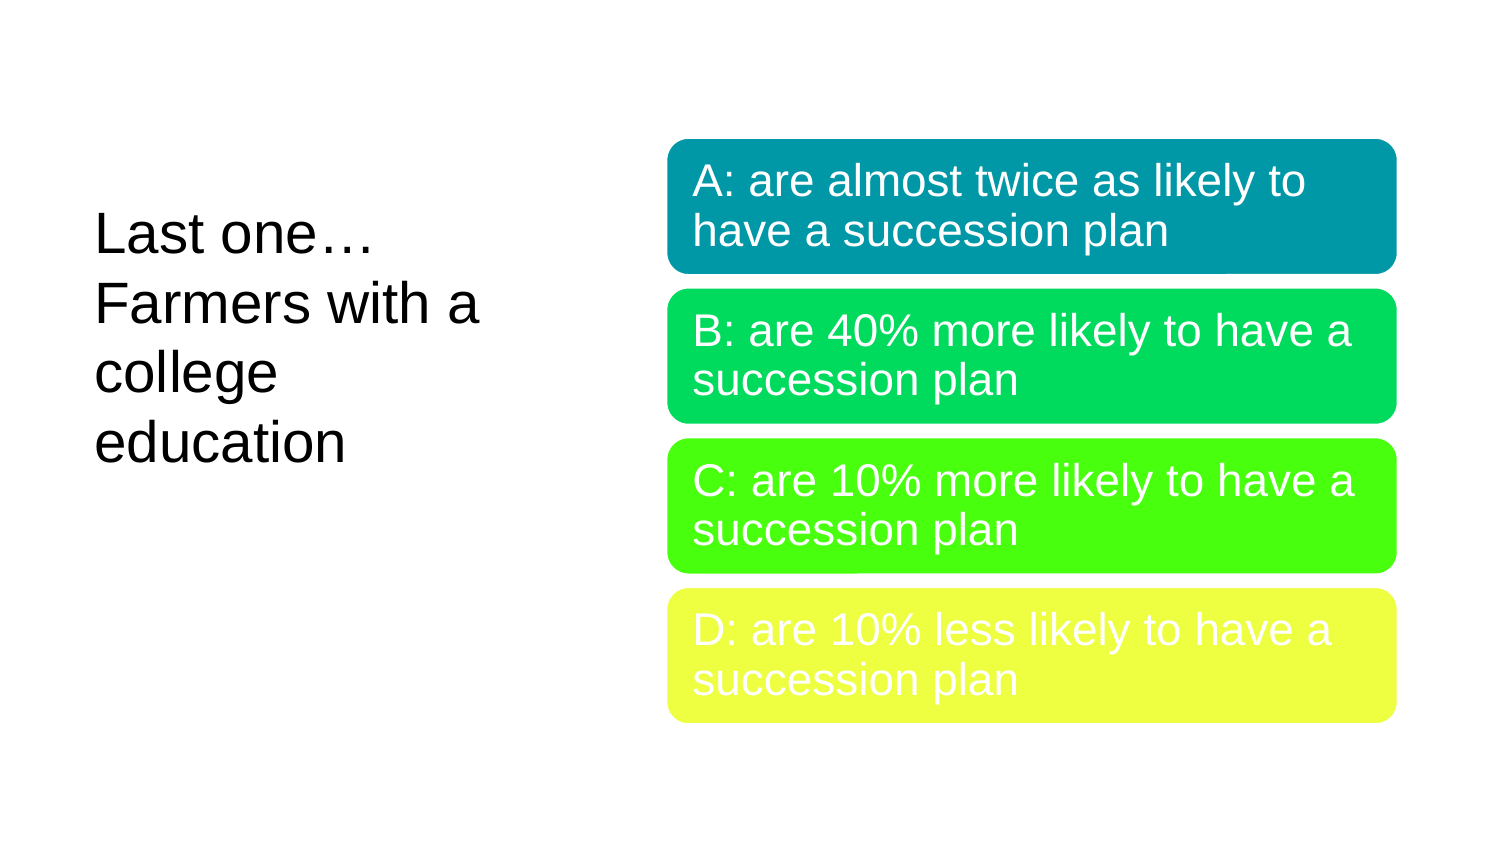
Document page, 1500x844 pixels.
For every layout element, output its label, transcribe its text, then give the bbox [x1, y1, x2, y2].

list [664, 124, 1400, 738]
title Last one… Farmers with a college education [79, 180, 547, 512]
